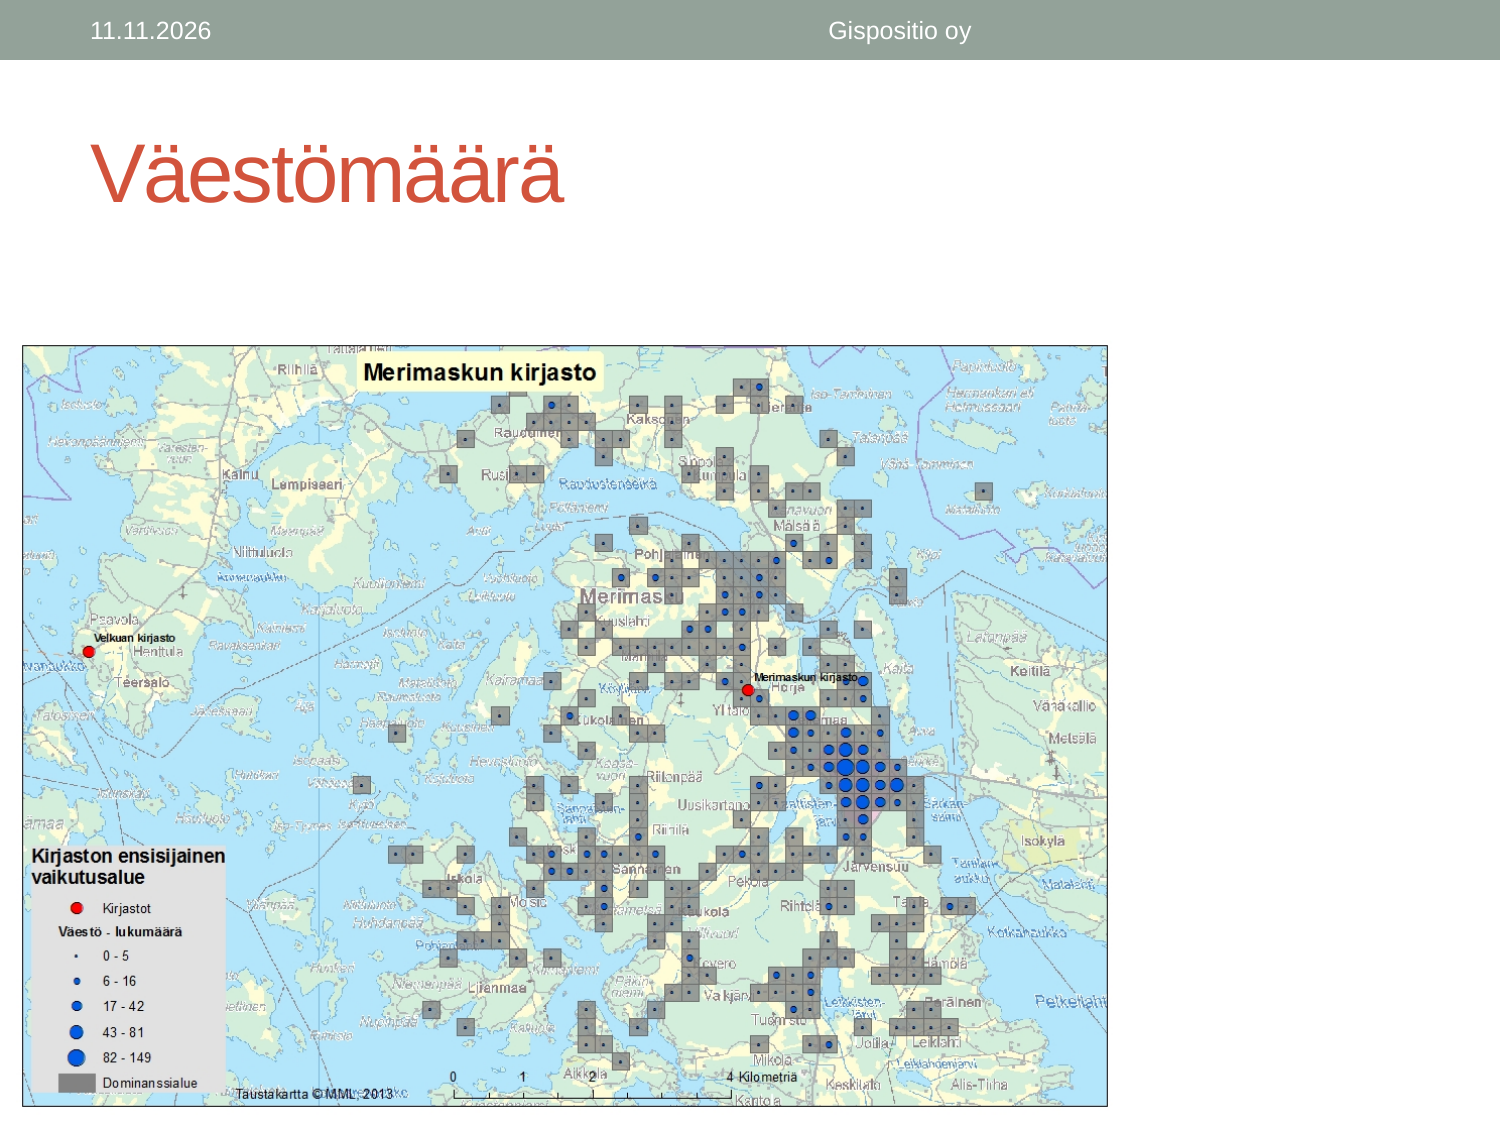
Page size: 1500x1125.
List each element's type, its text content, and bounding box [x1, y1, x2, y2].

footer Gispositio oy [562, 3, 1238, 57]
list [0, 324, 1131, 1125]
title Väestömäärä [75, 87, 1425, 250]
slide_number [75, 3, 550, 57]
